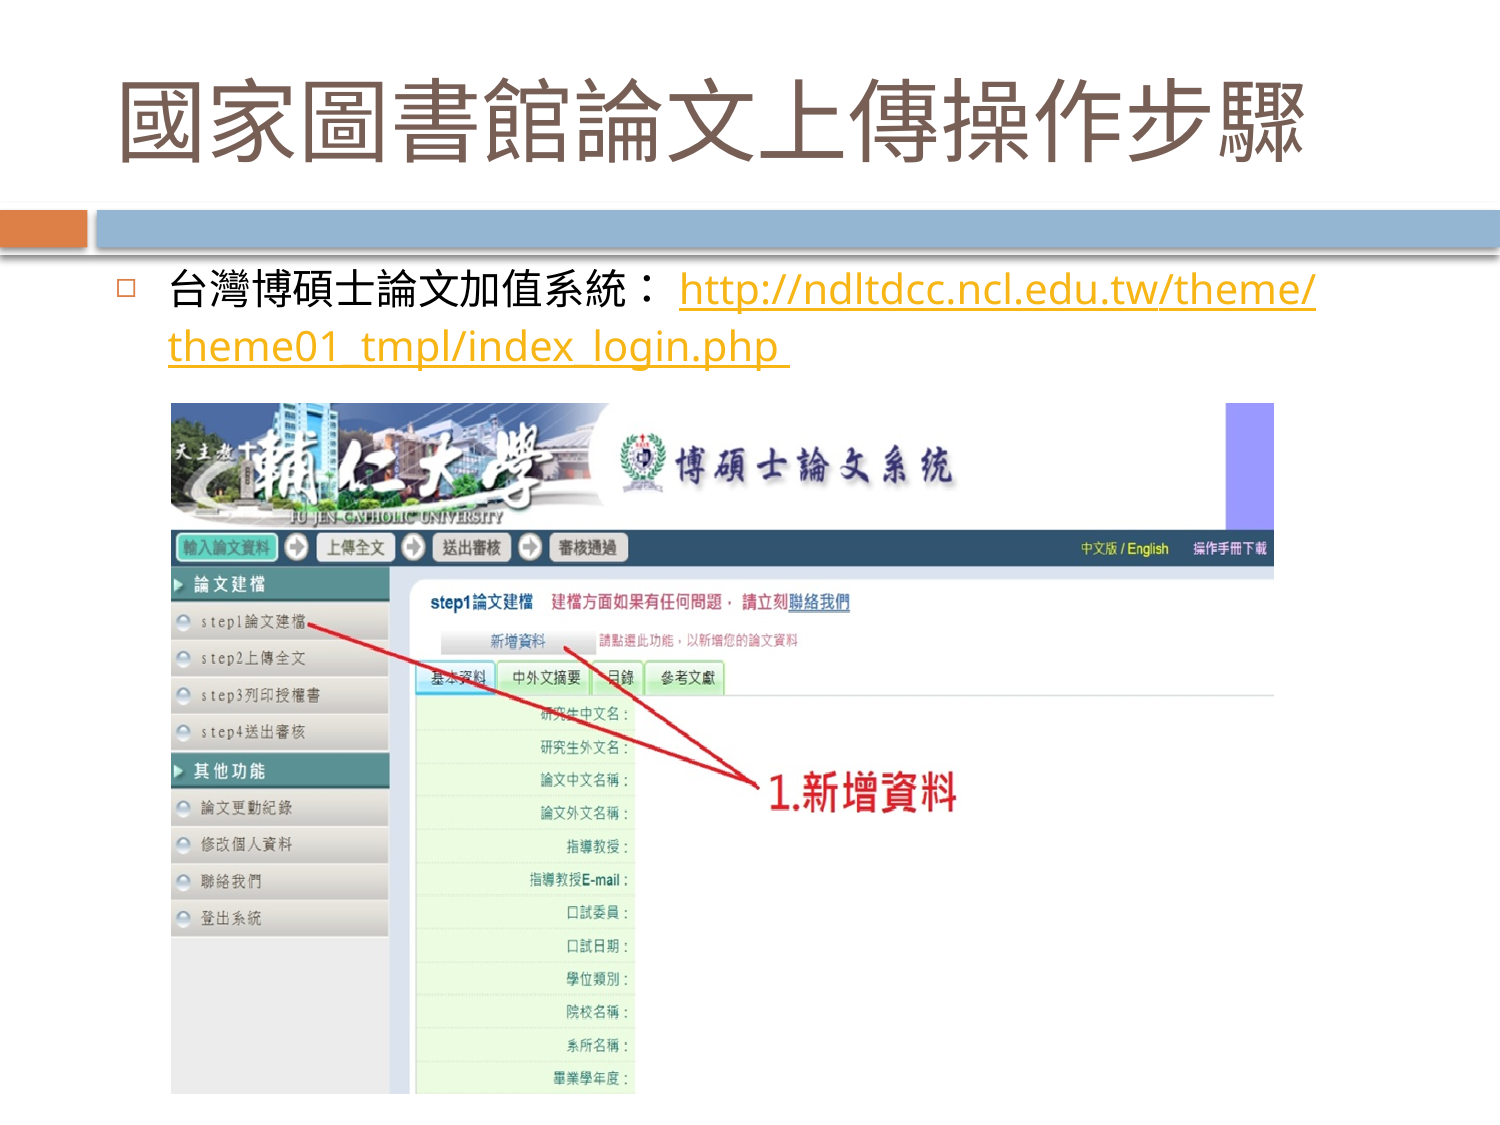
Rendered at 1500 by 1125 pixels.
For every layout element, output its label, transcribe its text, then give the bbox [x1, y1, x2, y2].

picture [170, 403, 1275, 1095]
title 國家圖書館論文上傳操作步驟 [100, 37, 1438, 200]
list 台灣博碩士論文加值系統：http://ndltdcc.ncl.edu.tw/theme/theme01_tmpl/index_login.php [100, 255, 1438, 402]
